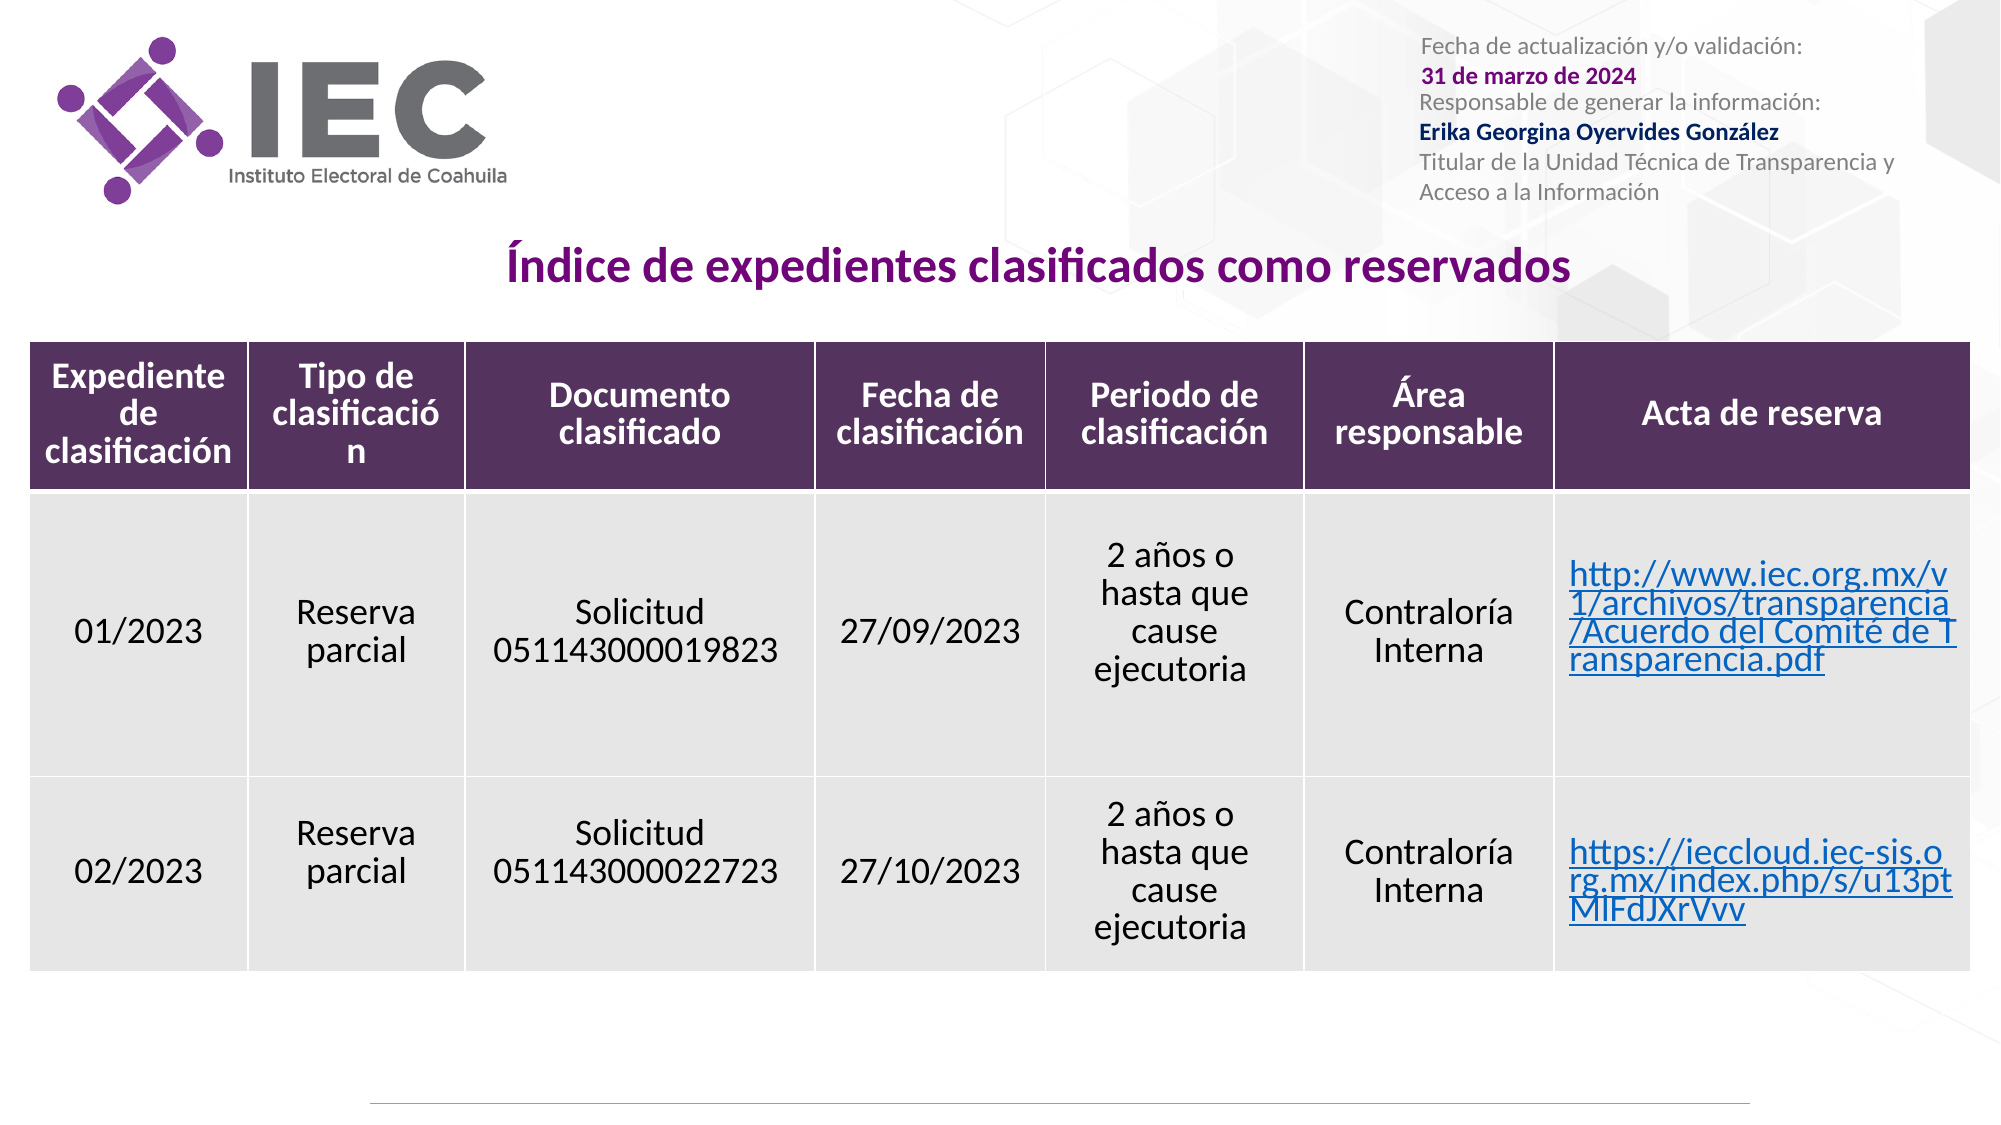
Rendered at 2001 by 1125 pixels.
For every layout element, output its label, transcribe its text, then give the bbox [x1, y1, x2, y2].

table_header Expediente de clasificación [30, 342, 247, 489]
table_cell Reserva parcial [249, 777, 464, 971]
table_cell http://www.iec.org.mx/v1/archivos/transparencia/Acuerdo del Comité de Transparencia.pdf [1555, 494, 1970, 776]
table_header Documento clasificado [466, 342, 814, 489]
table_cell https://ieccloud.iec-sis.org.mx/index.php/s/u13ptMlFdJXrVvv [1555, 777, 1970, 971]
table_cell Contraloría Interna [1305, 777, 1553, 971]
table_header Tipo de clasificación [249, 342, 464, 489]
table_cell 2 años o hasta que cause ejecutoria [1046, 494, 1303, 776]
table_cell Reserva parcial [249, 494, 464, 776]
picture [0, 0, 2001, 1125]
table_header Área responsable [1305, 342, 1553, 489]
table_header Fecha de clasificación [816, 342, 1045, 489]
text_box Índice de expedientes clasificados como reservados [429, 224, 1649, 300]
table_cell 27/09/2023 [816, 494, 1045, 776]
table_cell 01/2023 [30, 494, 247, 776]
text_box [1404, 21, 1930, 215]
table_header Periodo de clasificación [1046, 342, 1303, 489]
table_cell Solicitud 051143000019823 [466, 494, 814, 776]
table_cell Solicitud 051143000022723 [466, 777, 814, 971]
table_cell Contraloría Interna [1305, 494, 1553, 776]
table_header Acta de reserva [1555, 342, 1970, 489]
table_cell 27/10/2023 [816, 777, 1045, 971]
table_cell 2 años o hasta que cause ejecutoria [1046, 777, 1303, 971]
table_cell 02/2023 [30, 777, 247, 971]
